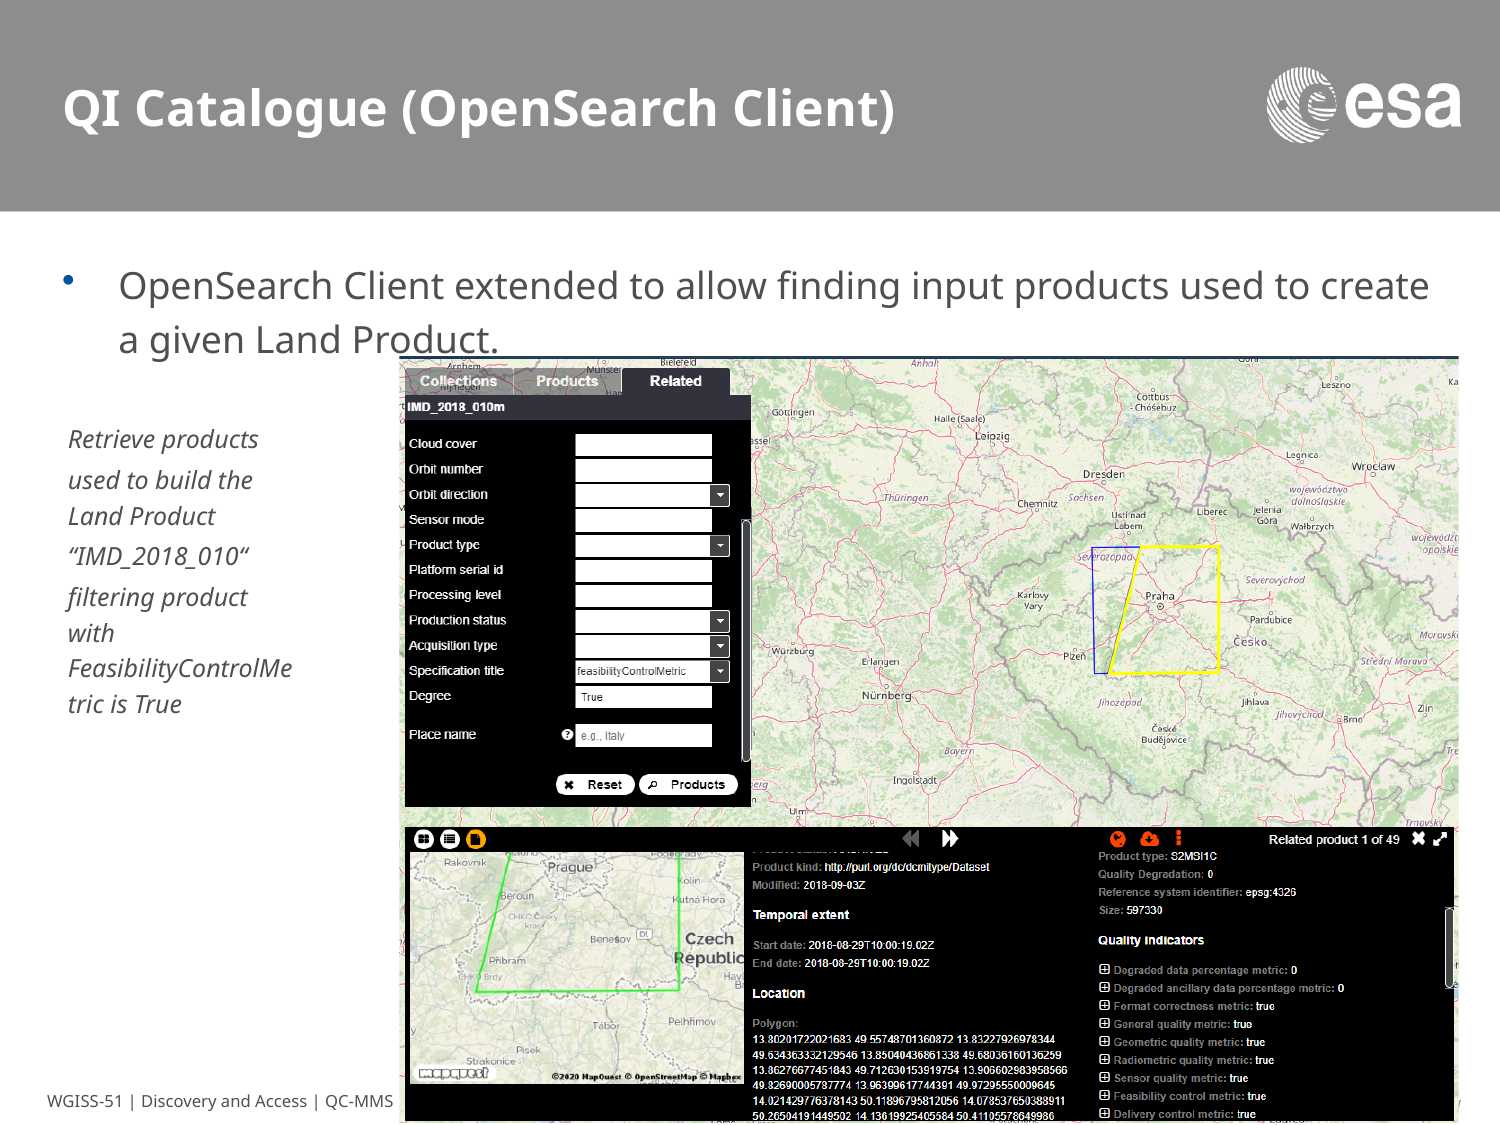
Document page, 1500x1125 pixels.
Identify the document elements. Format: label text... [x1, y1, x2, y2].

text_box Retrieve products used to build the Land Product “IMD_2018_010“ filtering product with FeasibilityControlMetric is True [53, 410, 313, 726]
picture [0, 356, 1500, 1125]
title QI Catalogue (OpenSearch Client) [46, 35, 1257, 178]
picture [0, 0, 1500, 214]
list OpenSearch Client extended to allow finding input products used to create a given Land Product. [46, 246, 1453, 1047]
footer WGISS-51 | Discovery and Access | QC-MMS | 20/04/2021 [46, 1078, 394, 1123]
